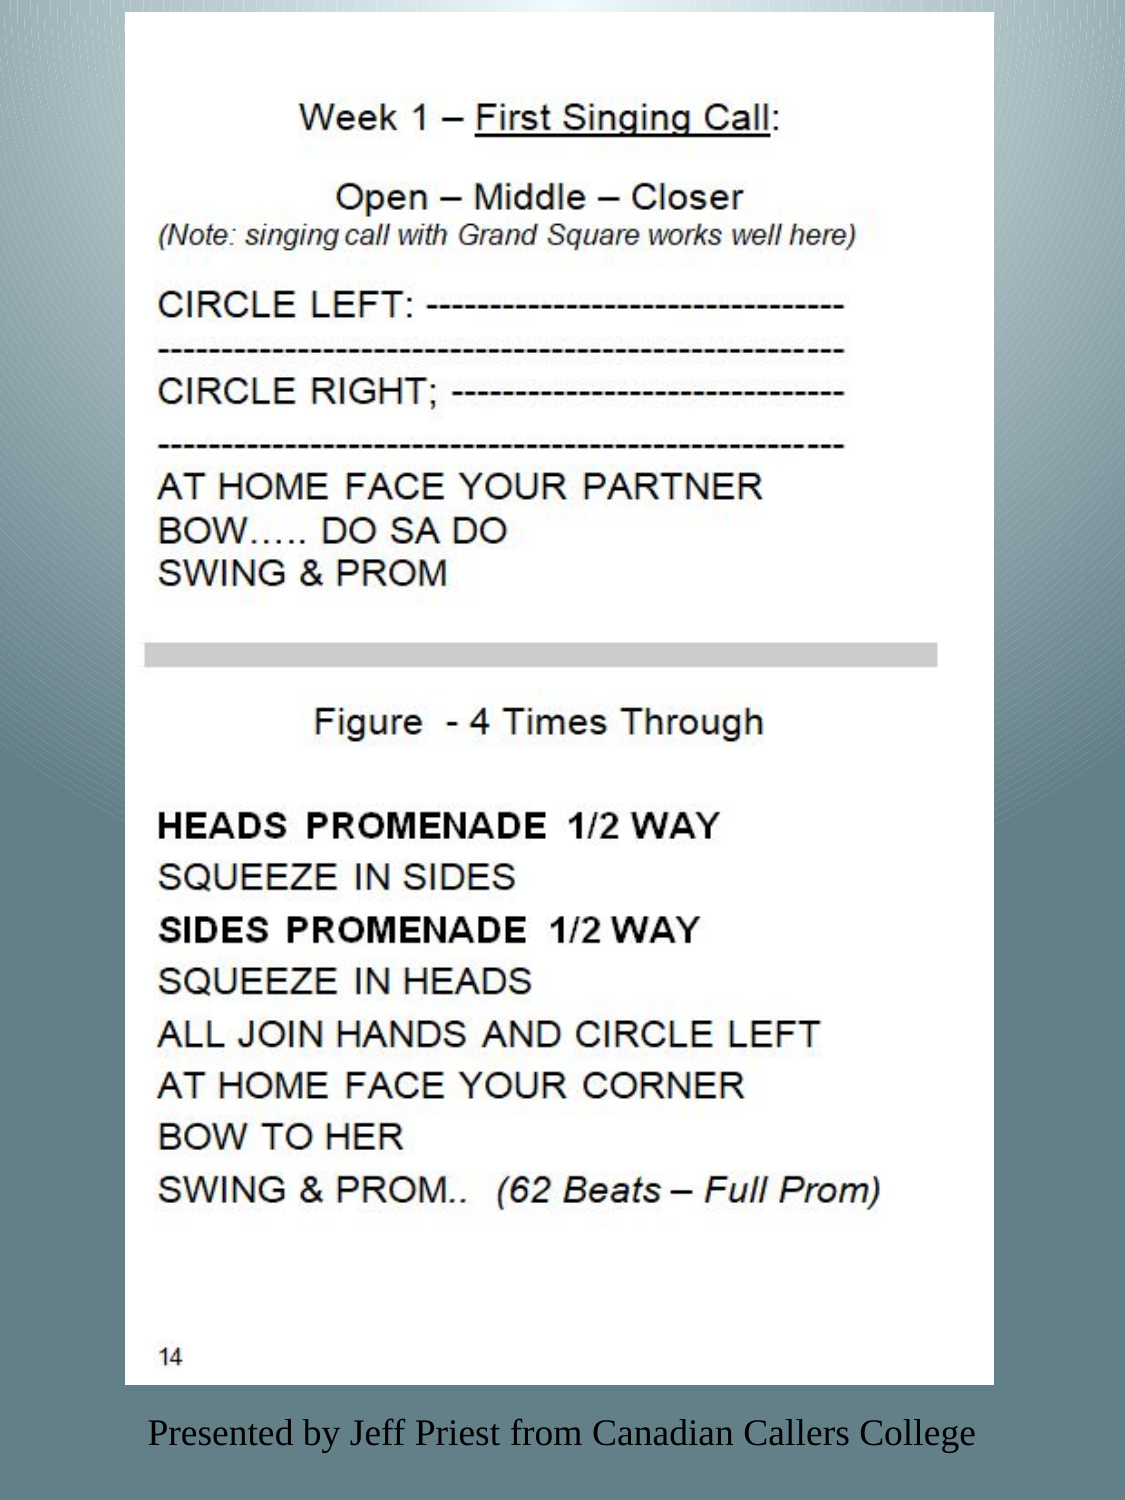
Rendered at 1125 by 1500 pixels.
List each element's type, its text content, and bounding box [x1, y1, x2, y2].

picture [124, 12, 994, 1386]
footer Presented by Jeff Priest from Canadian Callers College [0, 1400, 1125, 1500]
